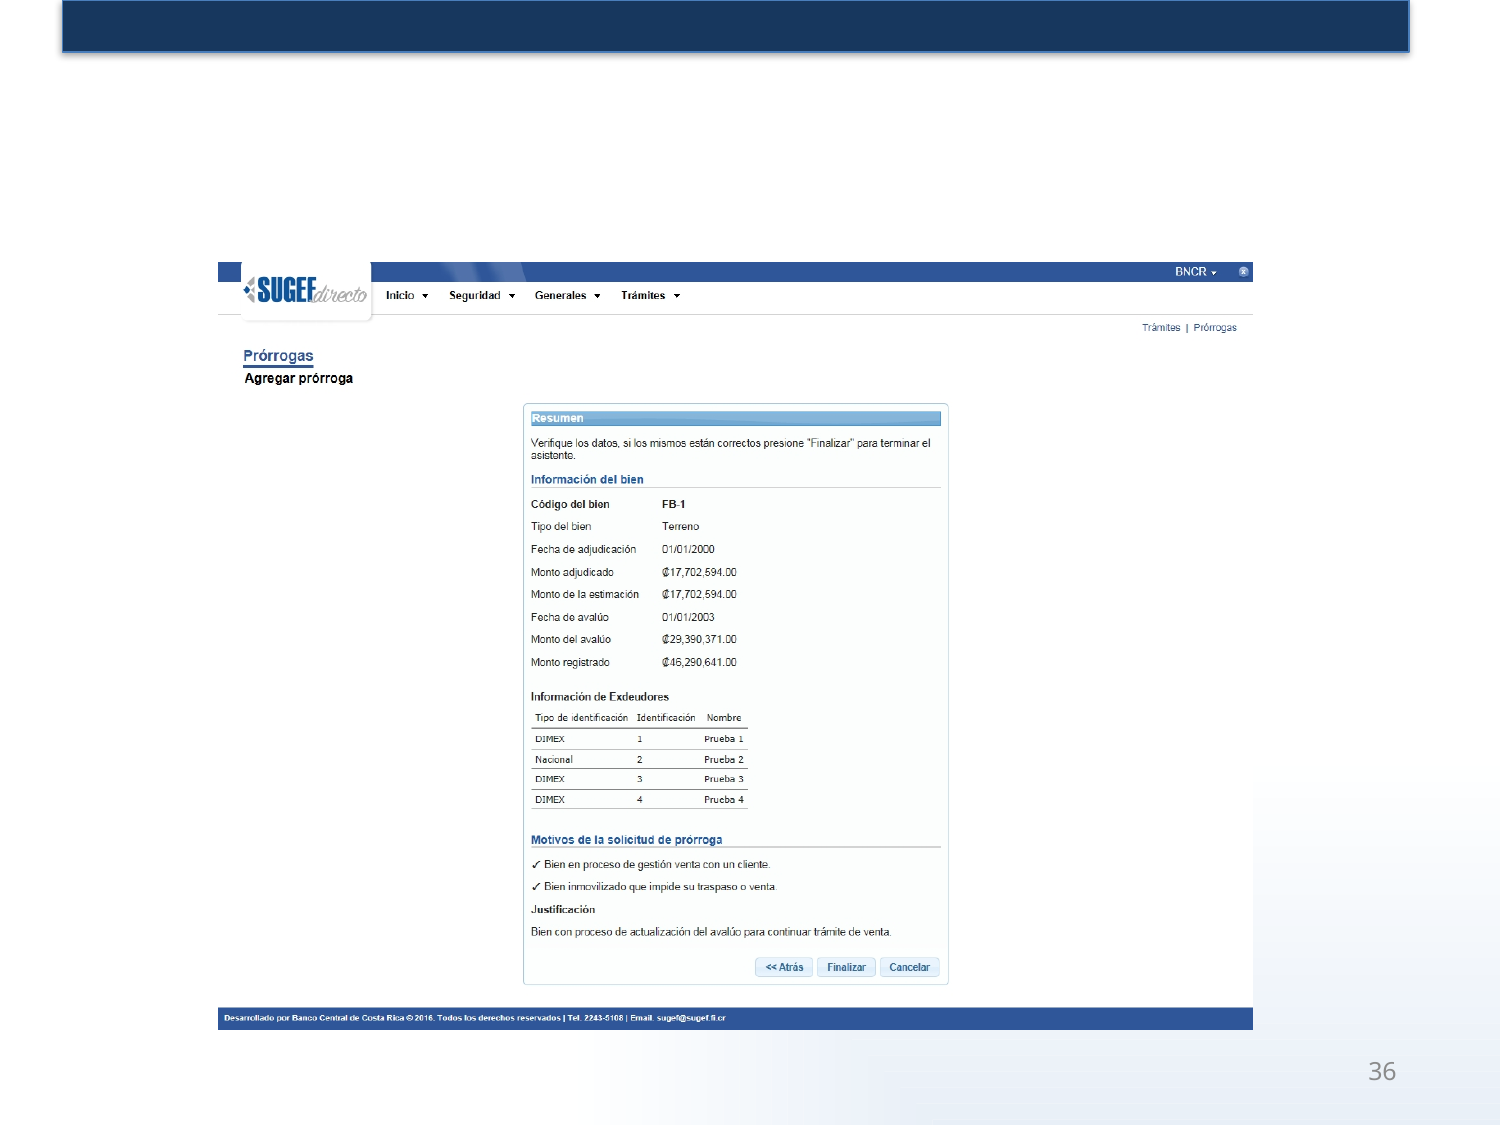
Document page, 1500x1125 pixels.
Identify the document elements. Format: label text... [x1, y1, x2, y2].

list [218, 262, 1253, 1031]
slide_number 36 [1061, 1042, 1412, 1103]
